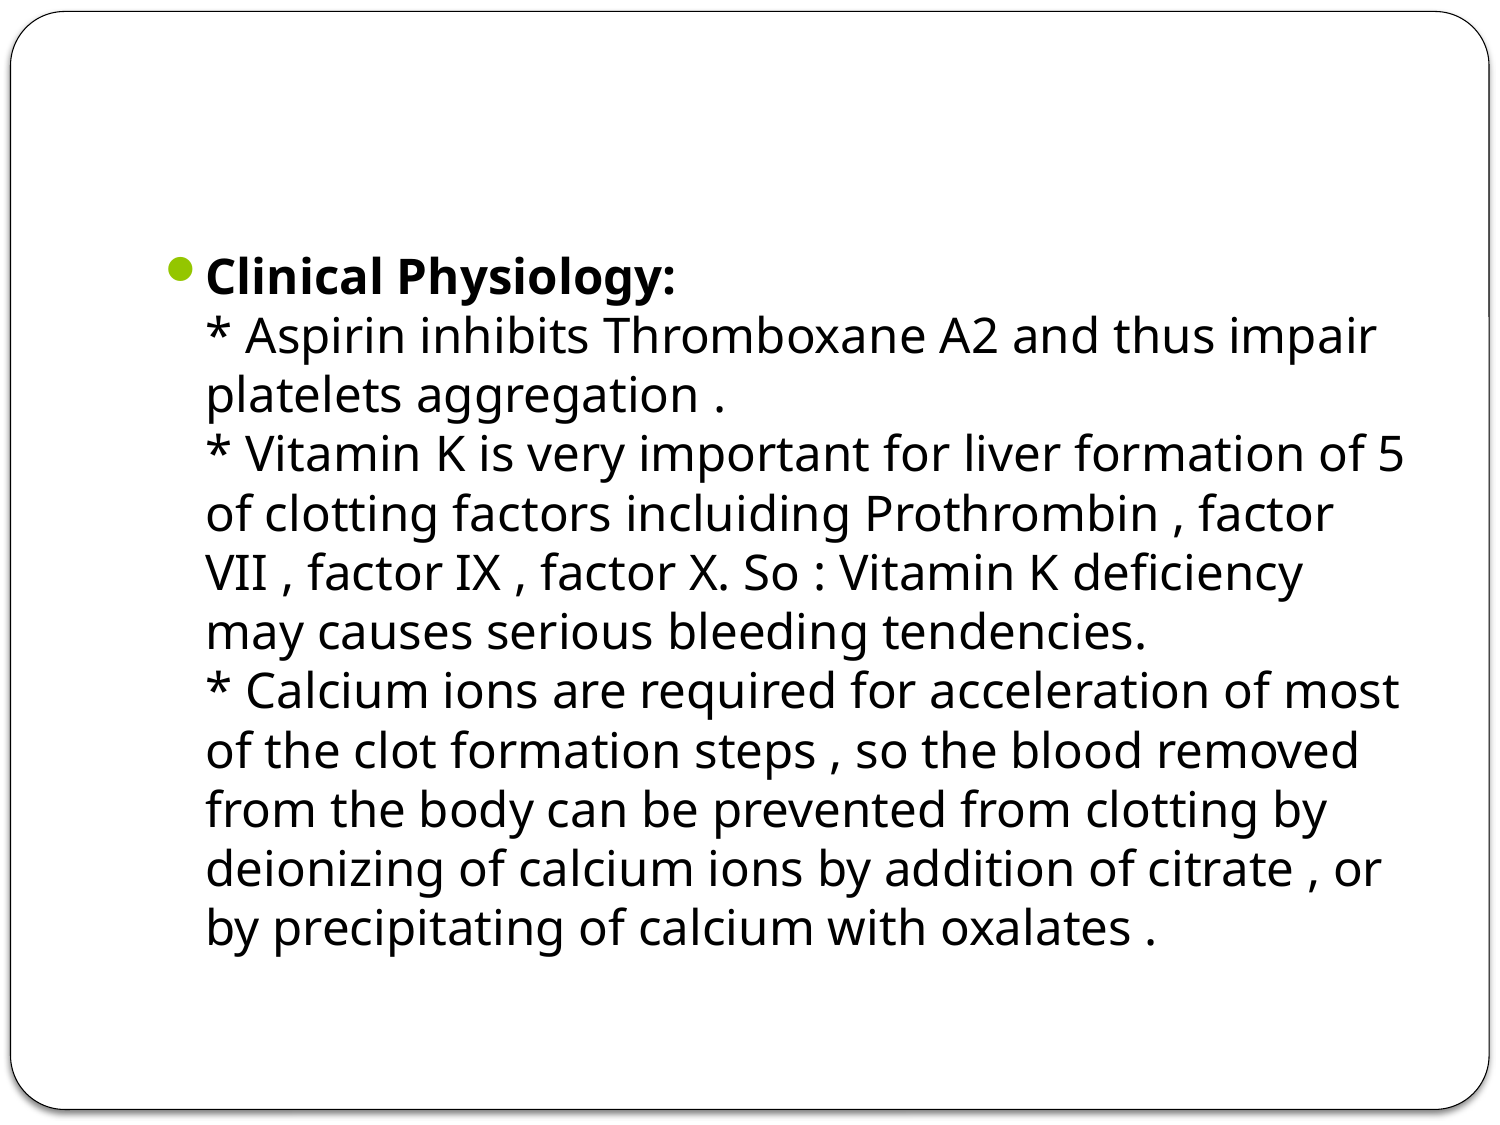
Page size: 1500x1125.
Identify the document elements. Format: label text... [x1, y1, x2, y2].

list Clinical Physiology: * Aspirin inhibits Thromboxane A2 and thus impair platelets aggregation . * Vitamin K is very important for liver formation of 5 of clotting factors incluiding Prothrombin , factor VII , factor IX , factor X. So : Vitamin K deficiency may causes serious bleeding tendencies. * Calcium ions are required for acceleration of most of the clot formation steps , so the blood removed from the body can be prevented from clotting by deionizing of calcium ions by addition of citrate , or by precipitating of calcium with oxalates . [150, 237, 1425, 988]
